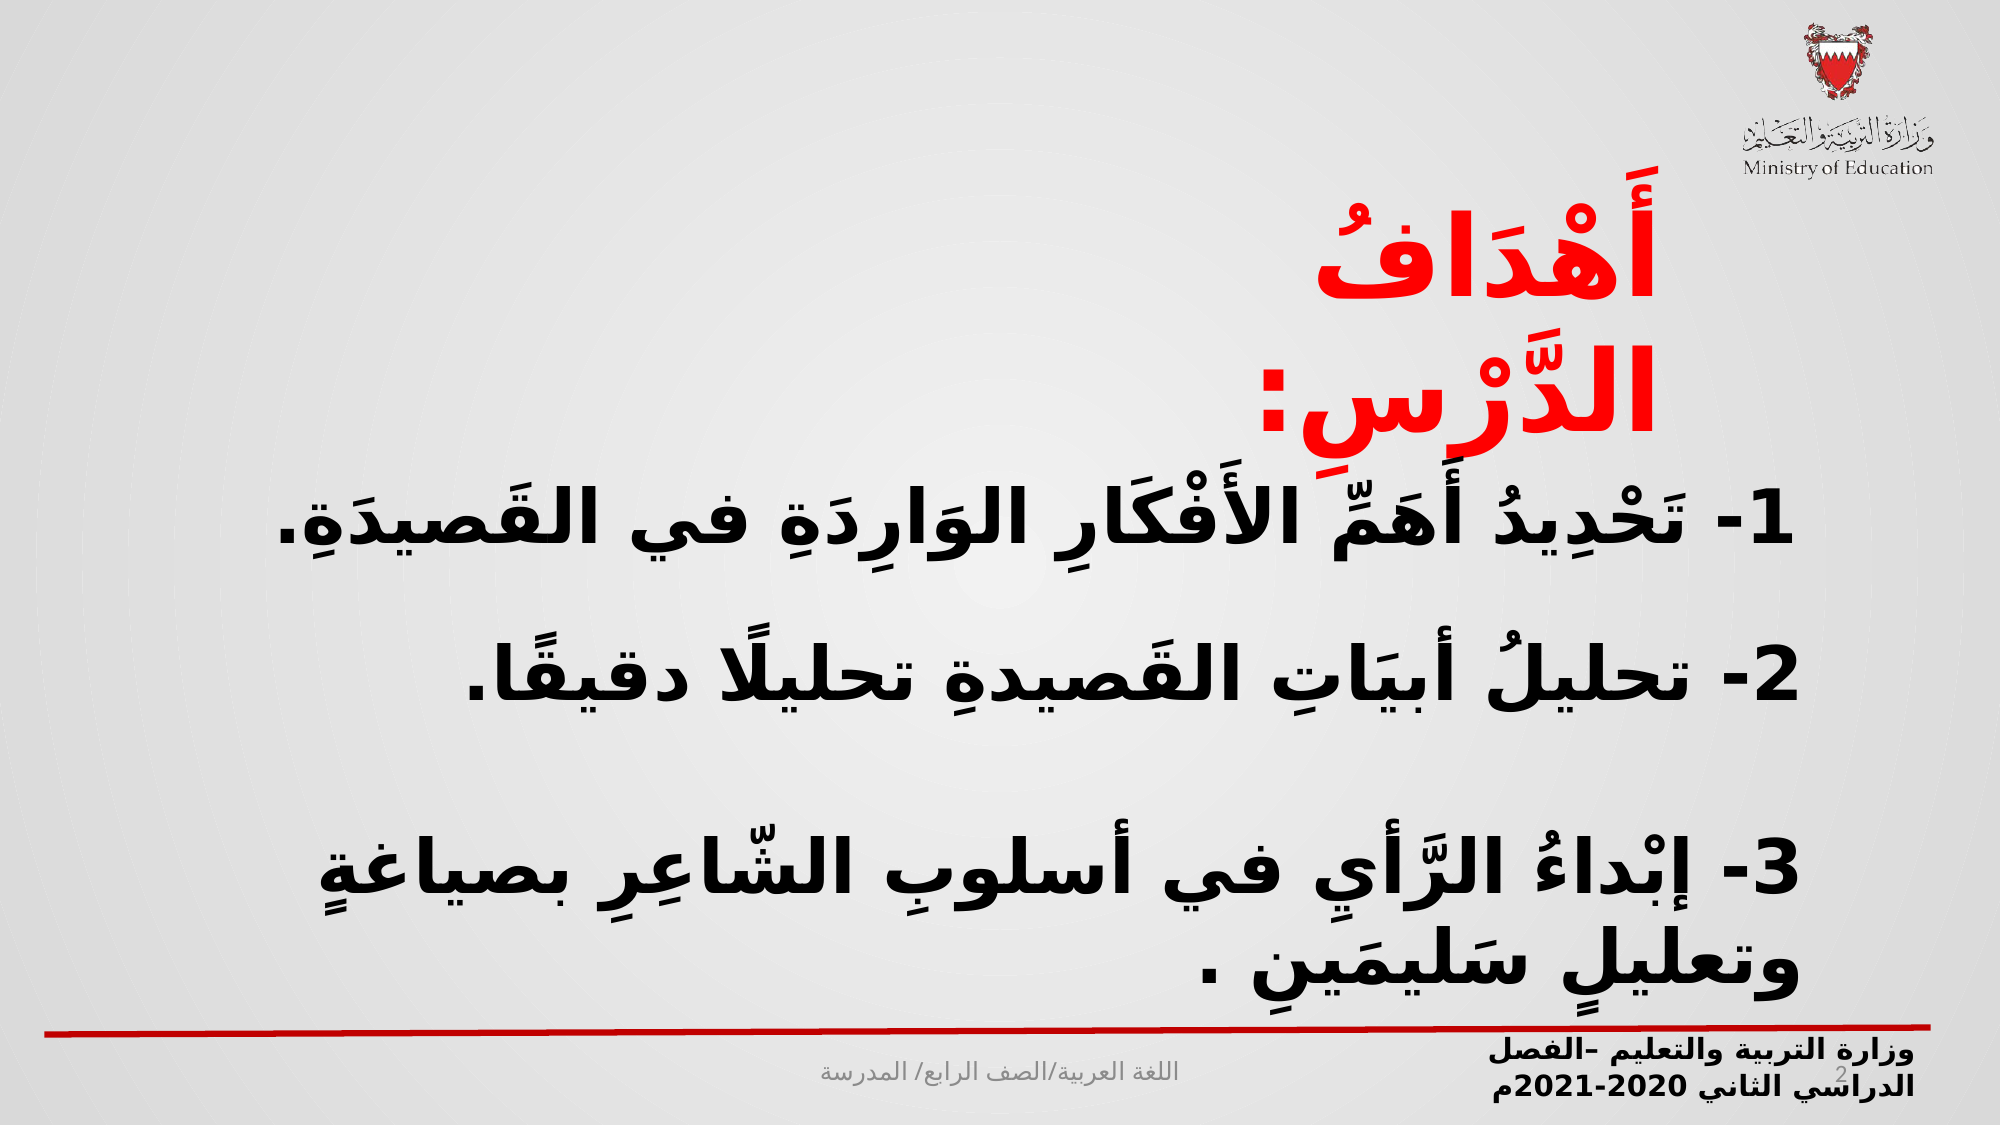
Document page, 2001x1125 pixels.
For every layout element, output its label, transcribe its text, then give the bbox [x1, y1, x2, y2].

picture [1705, 0, 1976, 208]
slide_number 2 [1412, 1042, 1863, 1103]
text_box 3- إبْداءُ الرَّأيِ في أسلوبِ الشّاعِرِ بصياغةٍ وتعليلٍ سَليمَينِ . [187, 810, 1819, 1006]
text_box 1- تَحْدِيدُ أَهَمِّ الأَفْكَارِ الوَارِدَةِ في القَصيدَةِ. [233, 461, 1813, 567]
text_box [44, 1027, 1931, 1035]
text_box أَهْدَافُ الدَّرْسِ: [1043, 176, 1678, 461]
text_box 2- تحليلُ أبيَاتِ القَصيدةِ تحليلًا دقيقًا. [285, 618, 1819, 723]
footer اللغة العربية/الصف الرابع/ المدرسة [662, 1042, 1338, 1103]
text_box وزارة التربية والتعليم –الفصل الدراسي الثاني 2020-2021م [1369, 1035, 1931, 1097]
